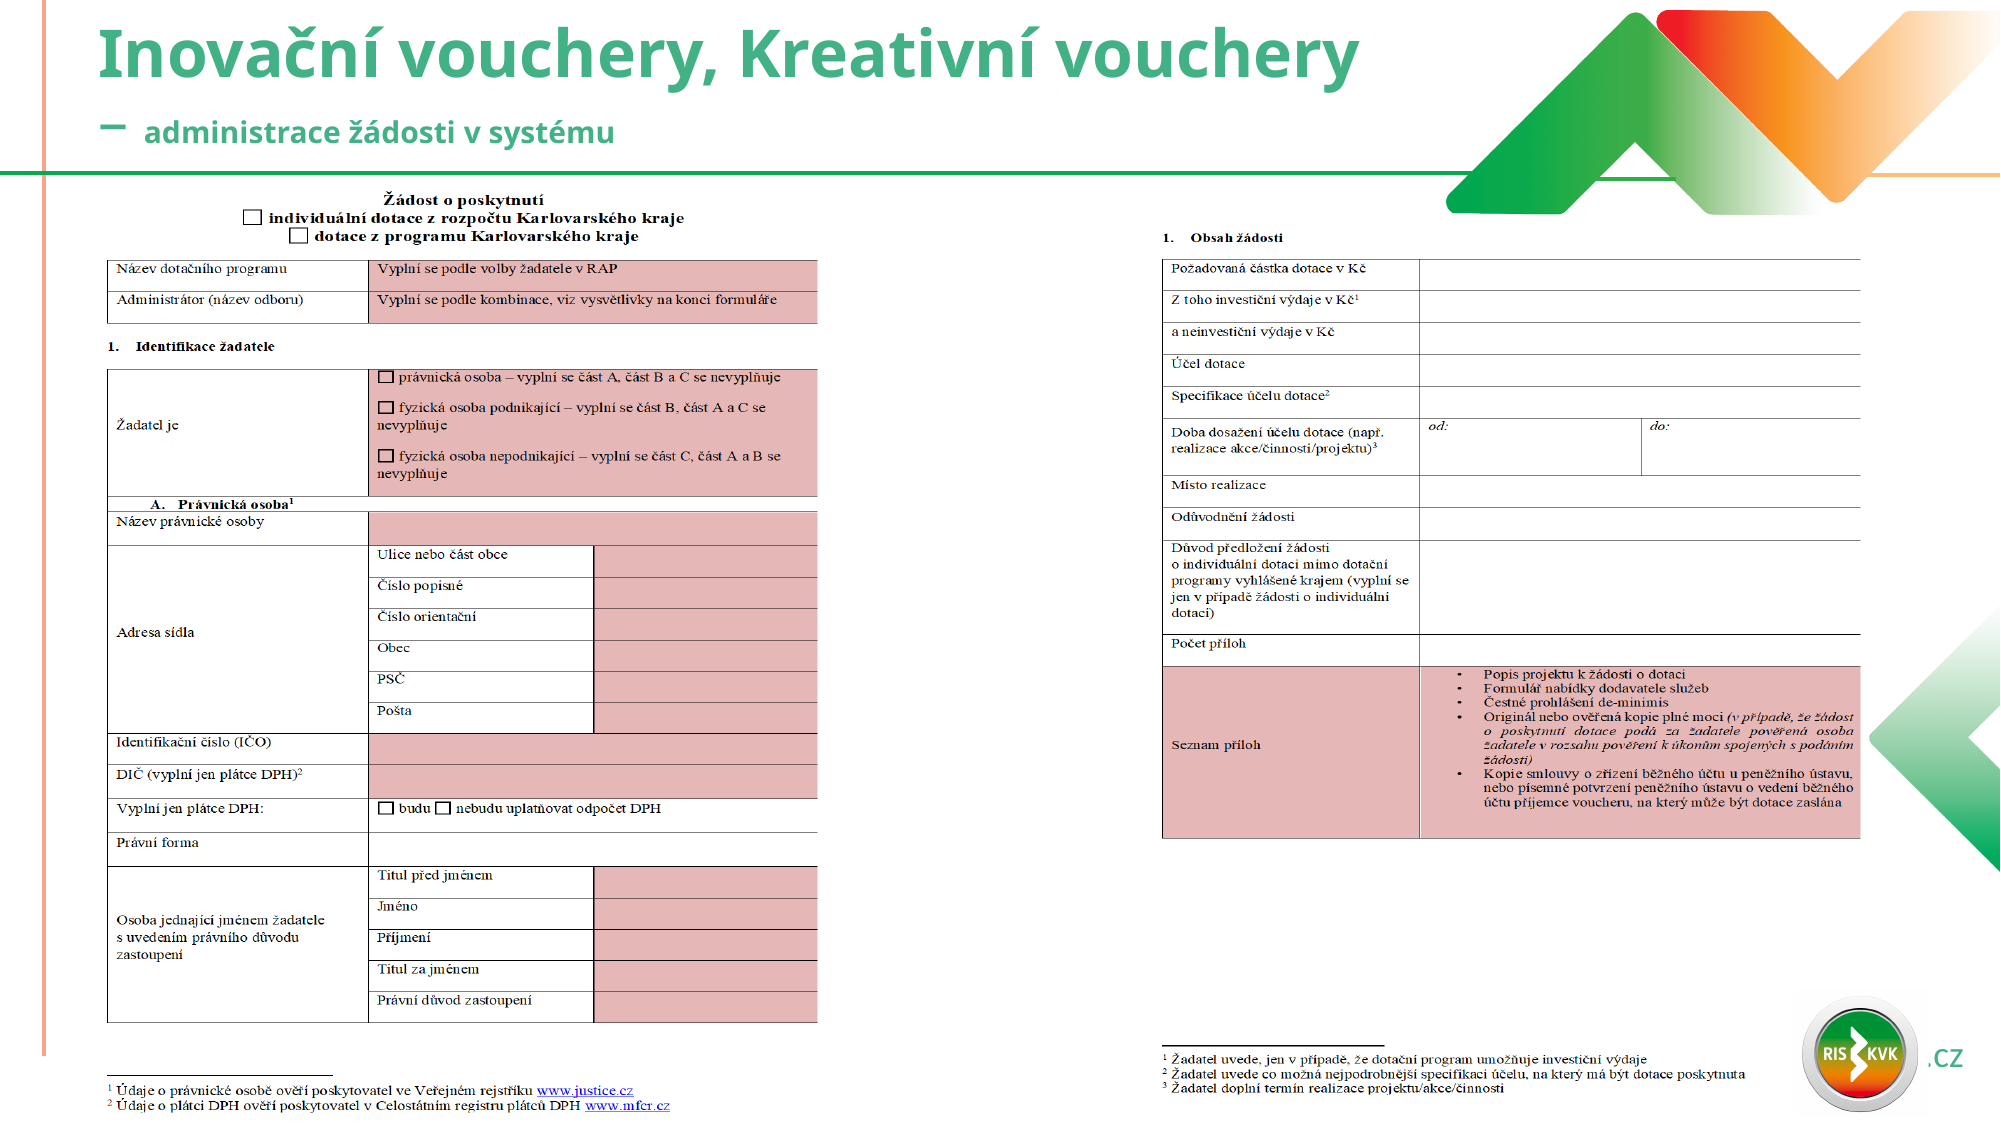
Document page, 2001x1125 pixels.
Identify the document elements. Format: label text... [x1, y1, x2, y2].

picture [1444, 7, 2000, 217]
picture [107, 190, 825, 1114]
picture [1162, 230, 2000, 1117]
title Inovační vouchery, Kreativní vouchery – administrace žádosti v systému [83, 10, 1655, 166]
text_box .cz [1929, 1027, 1991, 1084]
